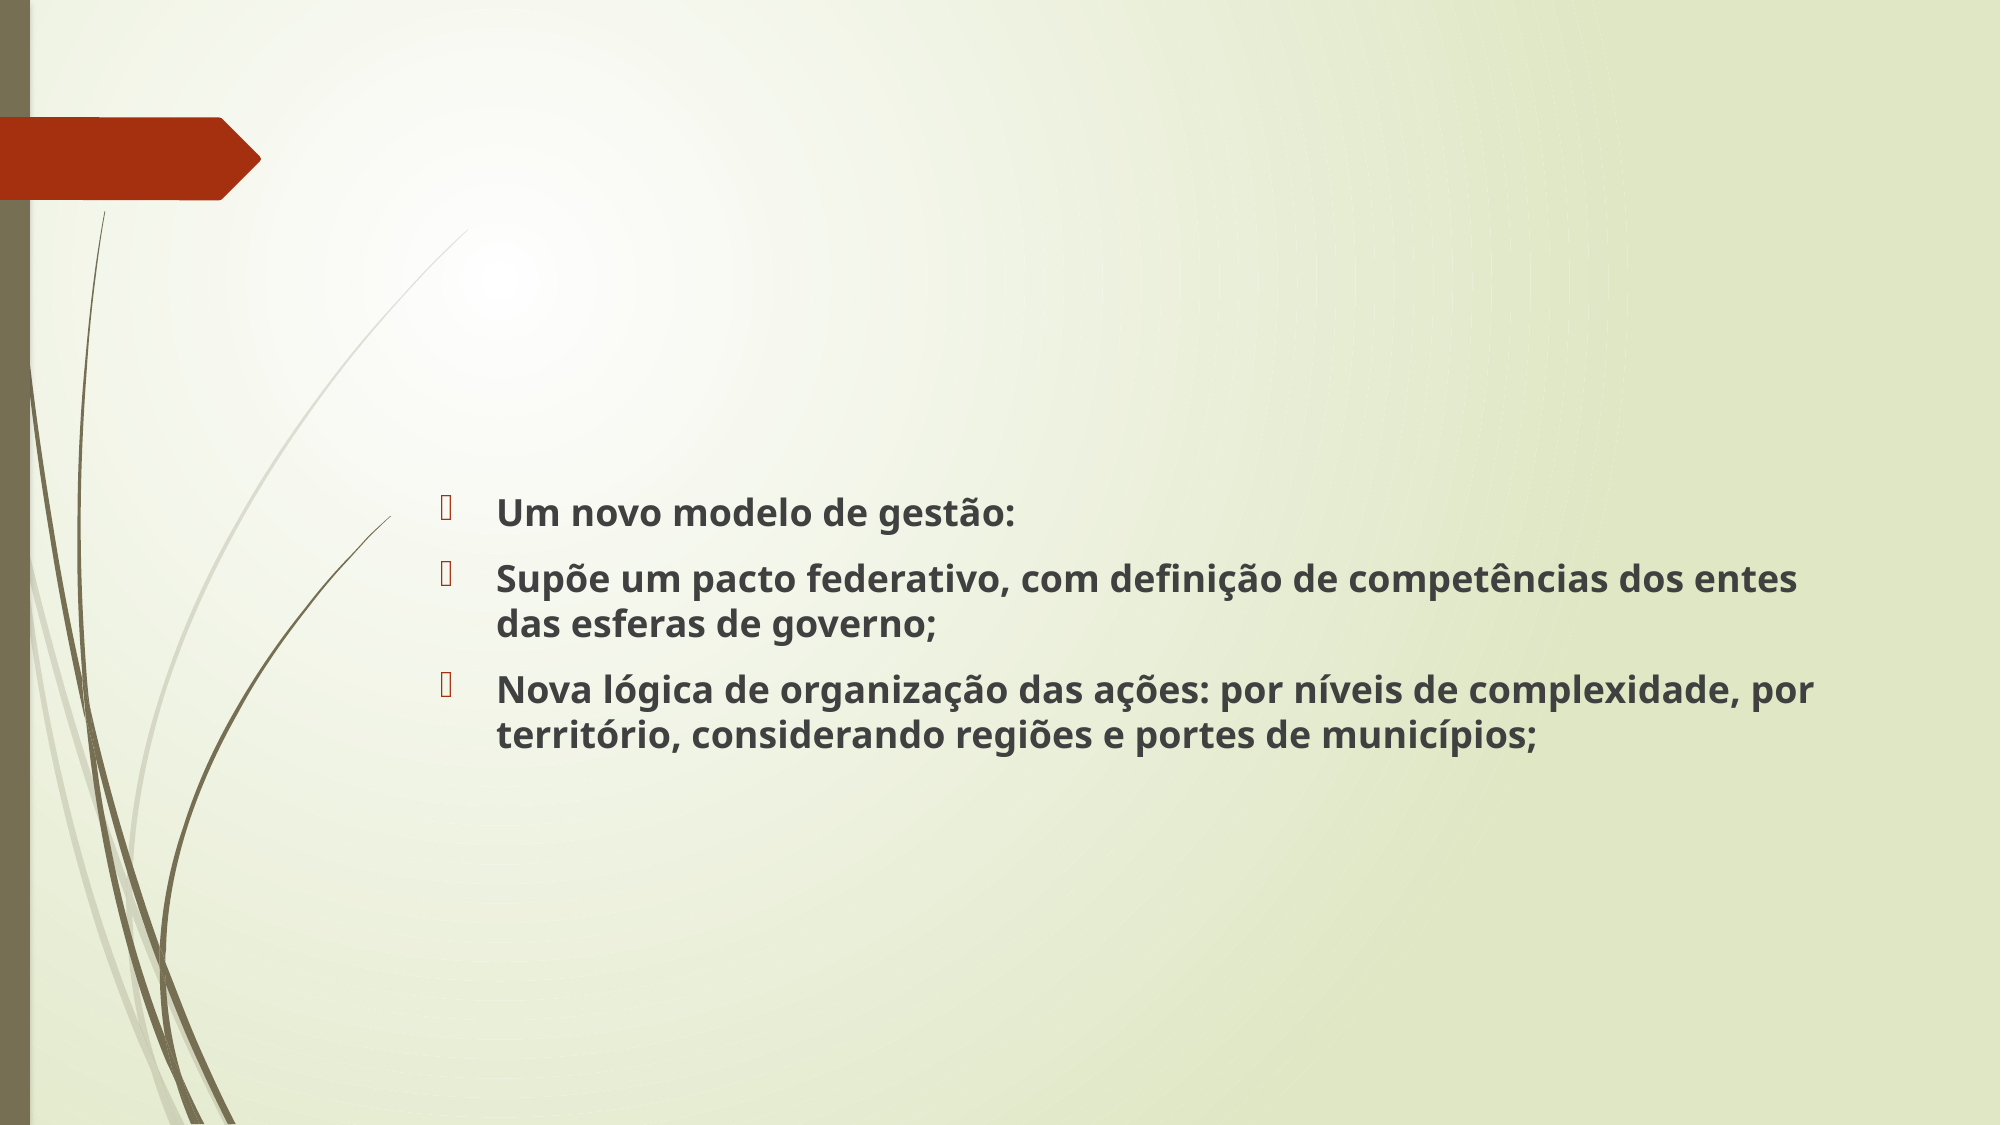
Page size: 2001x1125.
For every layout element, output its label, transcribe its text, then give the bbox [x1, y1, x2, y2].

list Um novo modelo de gestão: Supõe um pacto federativo, com definição de competências dos entes das esferas de governo; Nova lógica de organização das ações: por níveis de complexidade, por território, considerando regiões e portes de municípios; [424, 350, 1888, 970]
